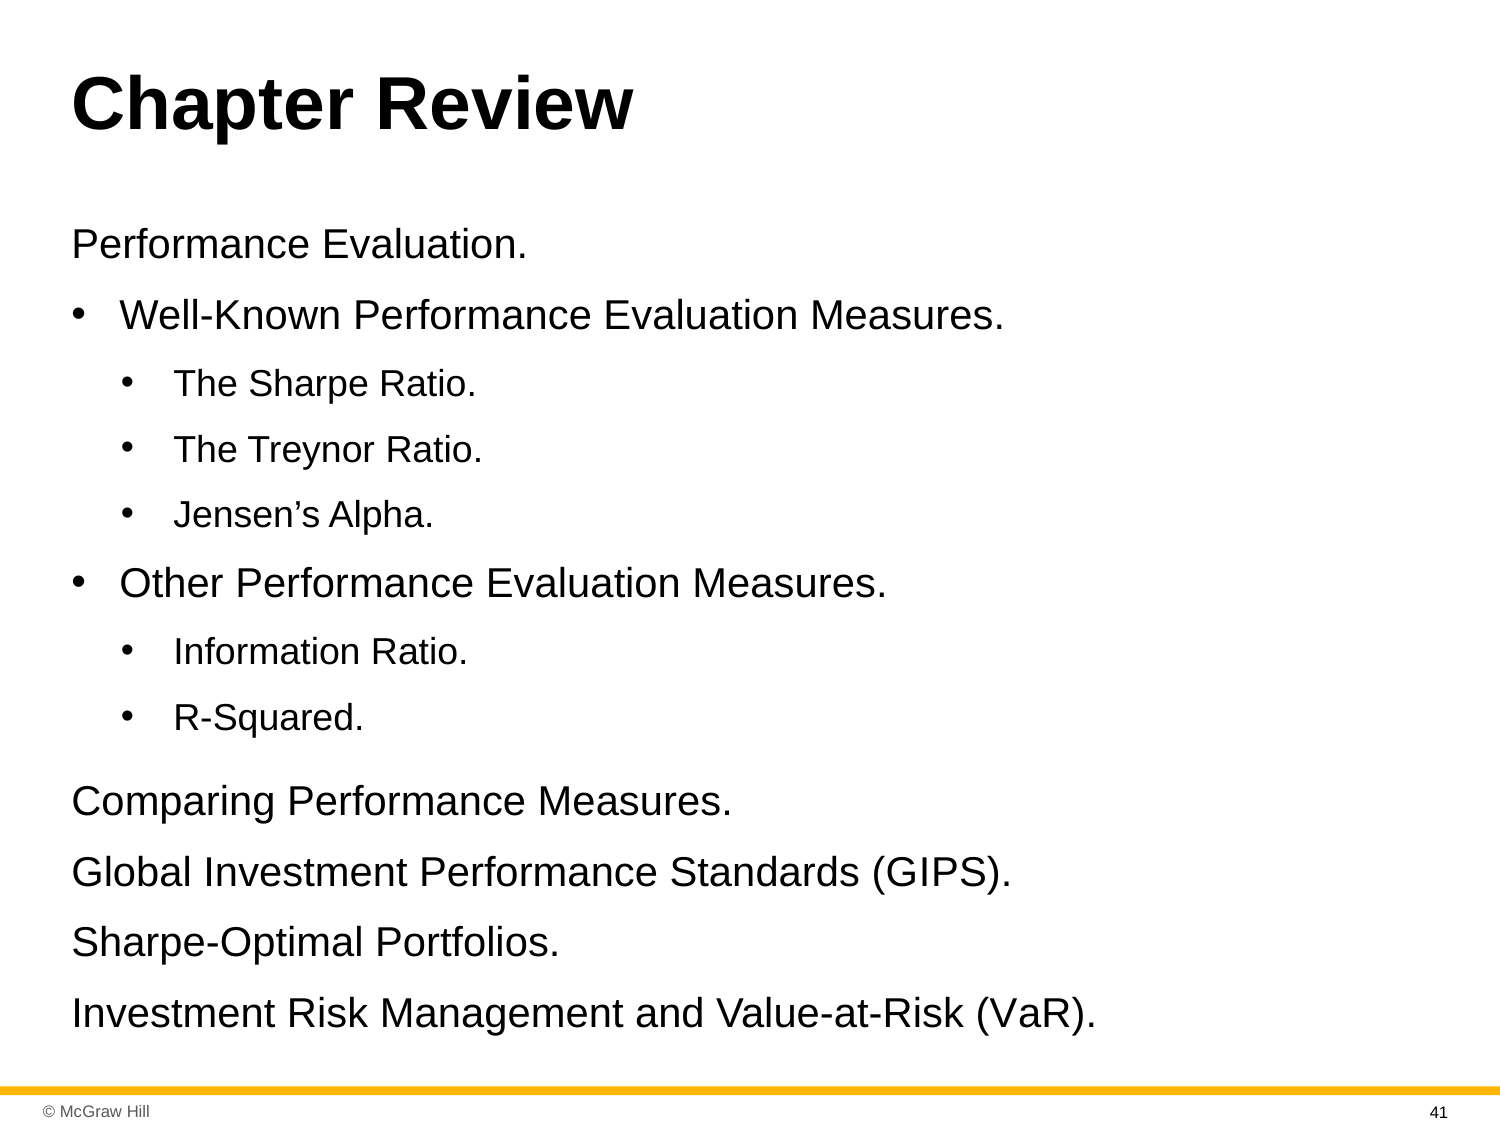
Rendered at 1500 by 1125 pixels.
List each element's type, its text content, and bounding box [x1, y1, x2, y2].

list Performance Evaluation. Well-Known Performance Evaluation Measures. The Sharpe Ratio. The Treynor Ratio. Jensen’s Alpha. Other Performance Evaluation Measures. Information Ratio. R-Squared. [56, 209, 1444, 750]
slide_number 41 [1415, 1094, 1474, 1122]
title Chapter Review [56, 31, 1444, 180]
list Comparing Performance Measures. Global Investment Performance Standards (G I P S). Sharpe-Optimal Portfolios. Investment Risk Management and Value-at-Risk (V aR). [56, 765, 1444, 1043]
